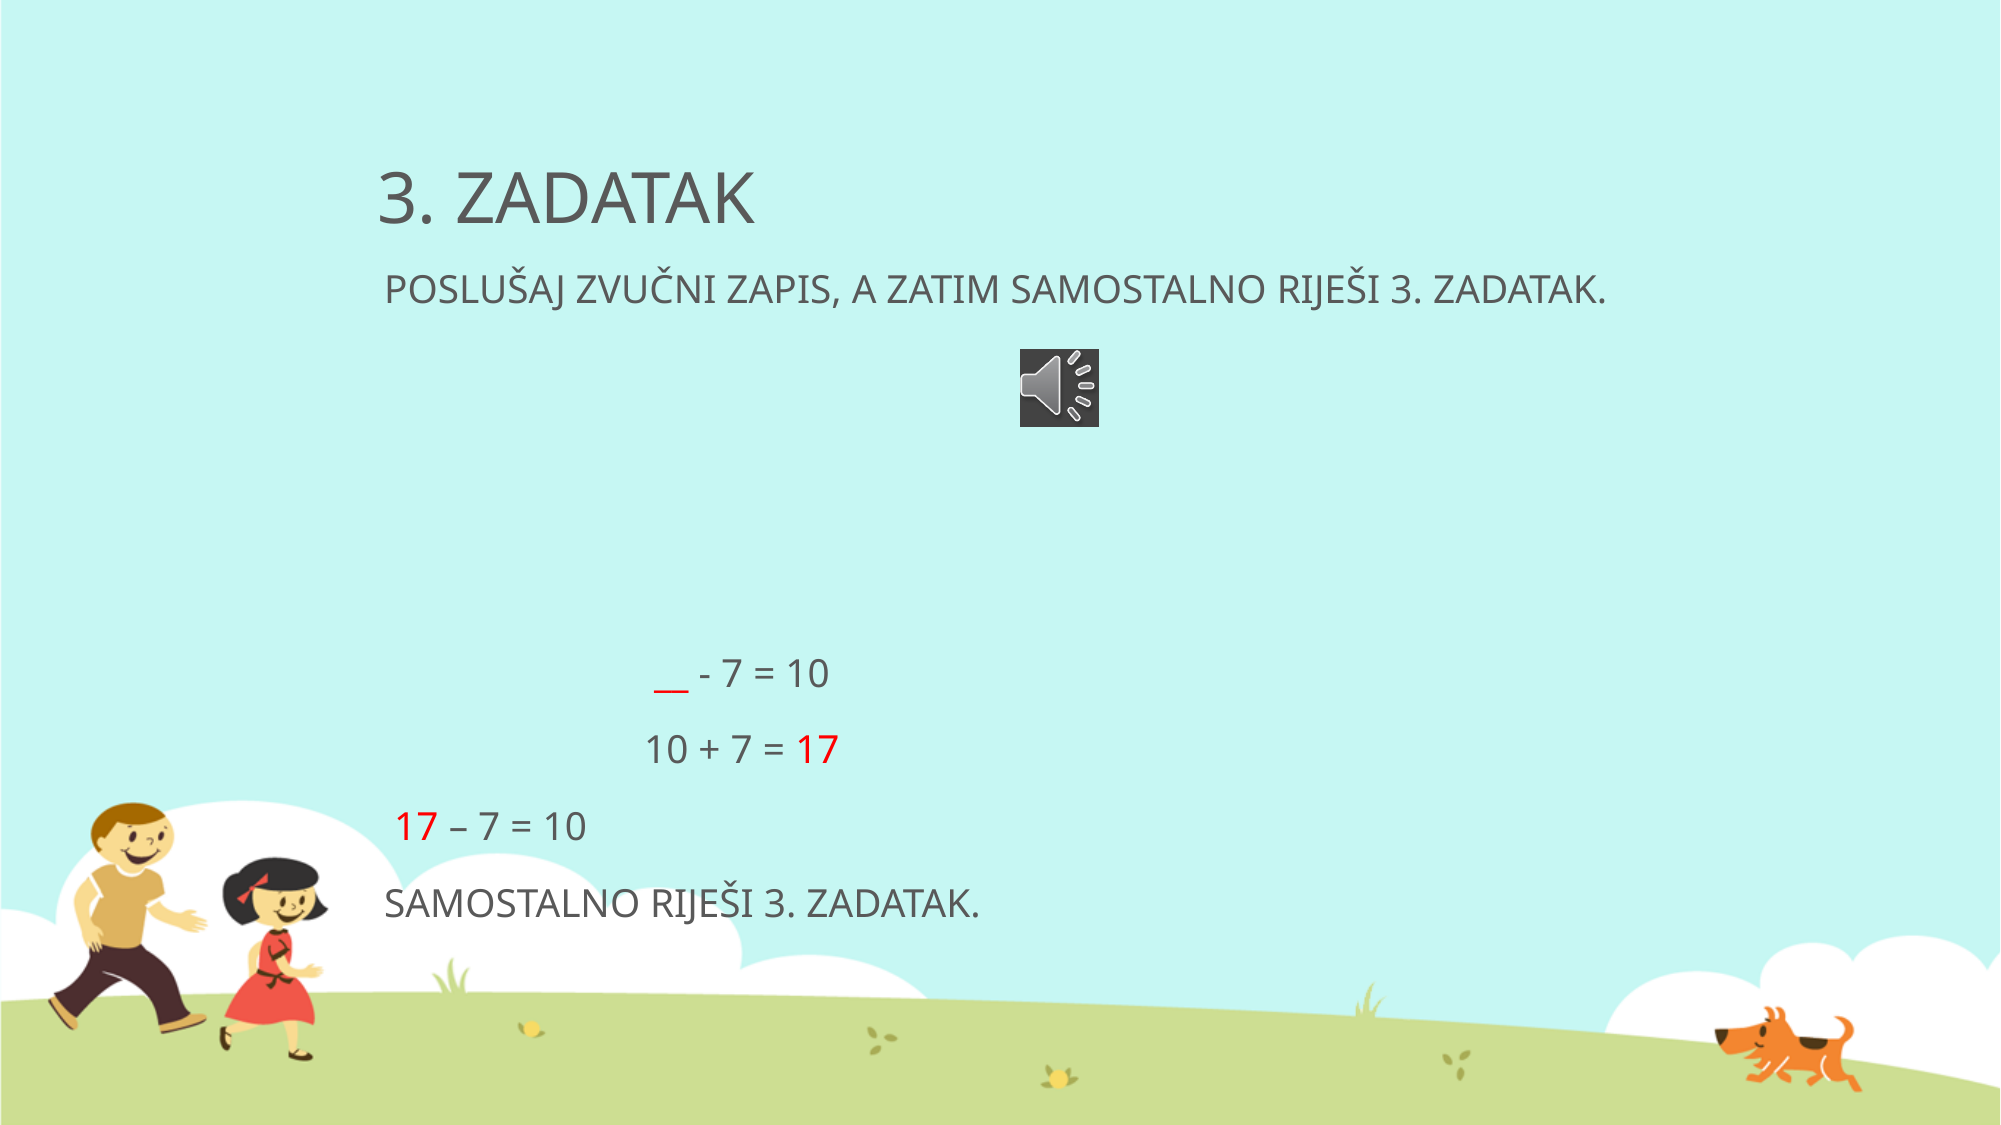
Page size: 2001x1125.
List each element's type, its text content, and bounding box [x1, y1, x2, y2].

list POSLUŠAJ ZVUČNI ZAPIS, A ZATIM SAMOSTALNO RIJEŠI 3. ZADATAK. __ - 7 = 10 10 + 7 = 17 17 – 7 = 10 SAMOSTALNO RIJEŠI 3. ZADATAK. [362, 262, 1900, 938]
title 3. ZADATAK [362, 50, 1900, 247]
picture [0, 0, 2001, 1125]
